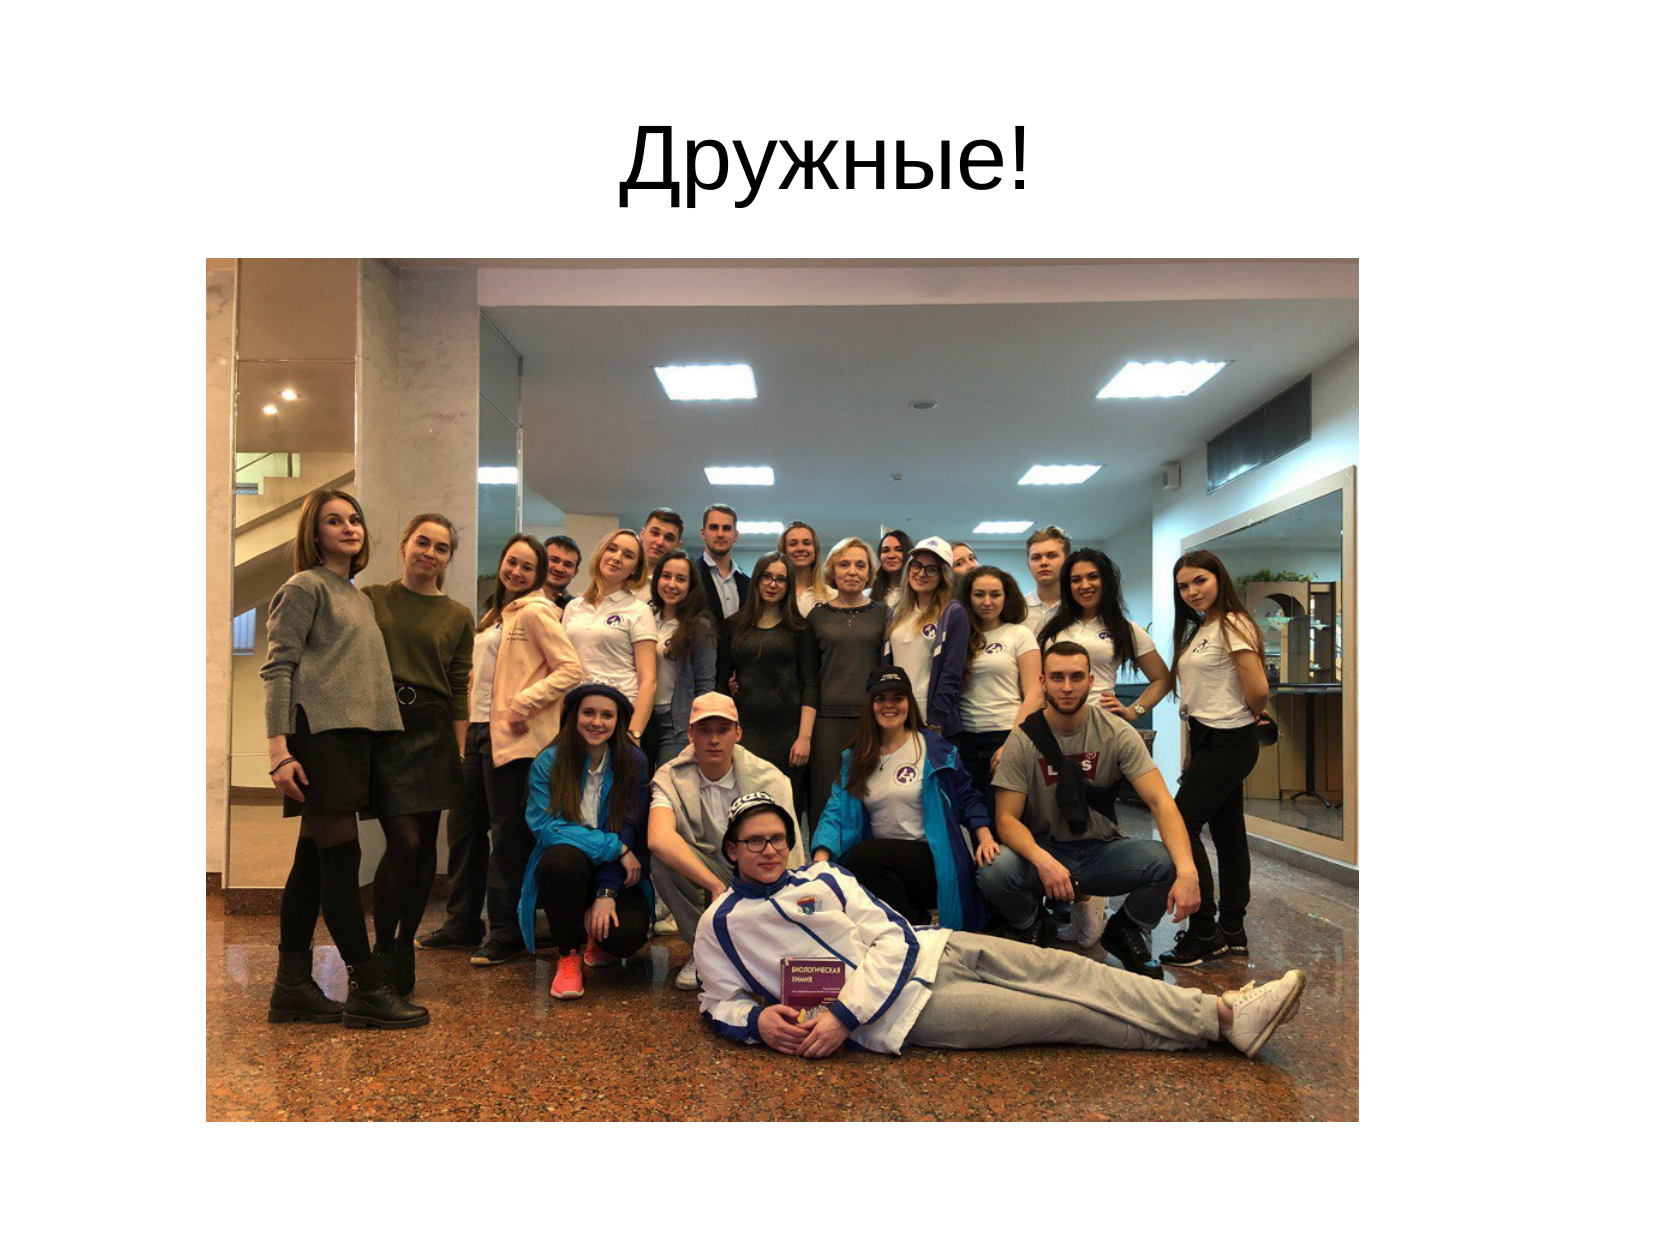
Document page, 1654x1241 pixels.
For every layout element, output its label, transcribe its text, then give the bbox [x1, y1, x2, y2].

text_box Дружные! [82, 49, 1571, 257]
picture [206, 258, 1359, 1123]
